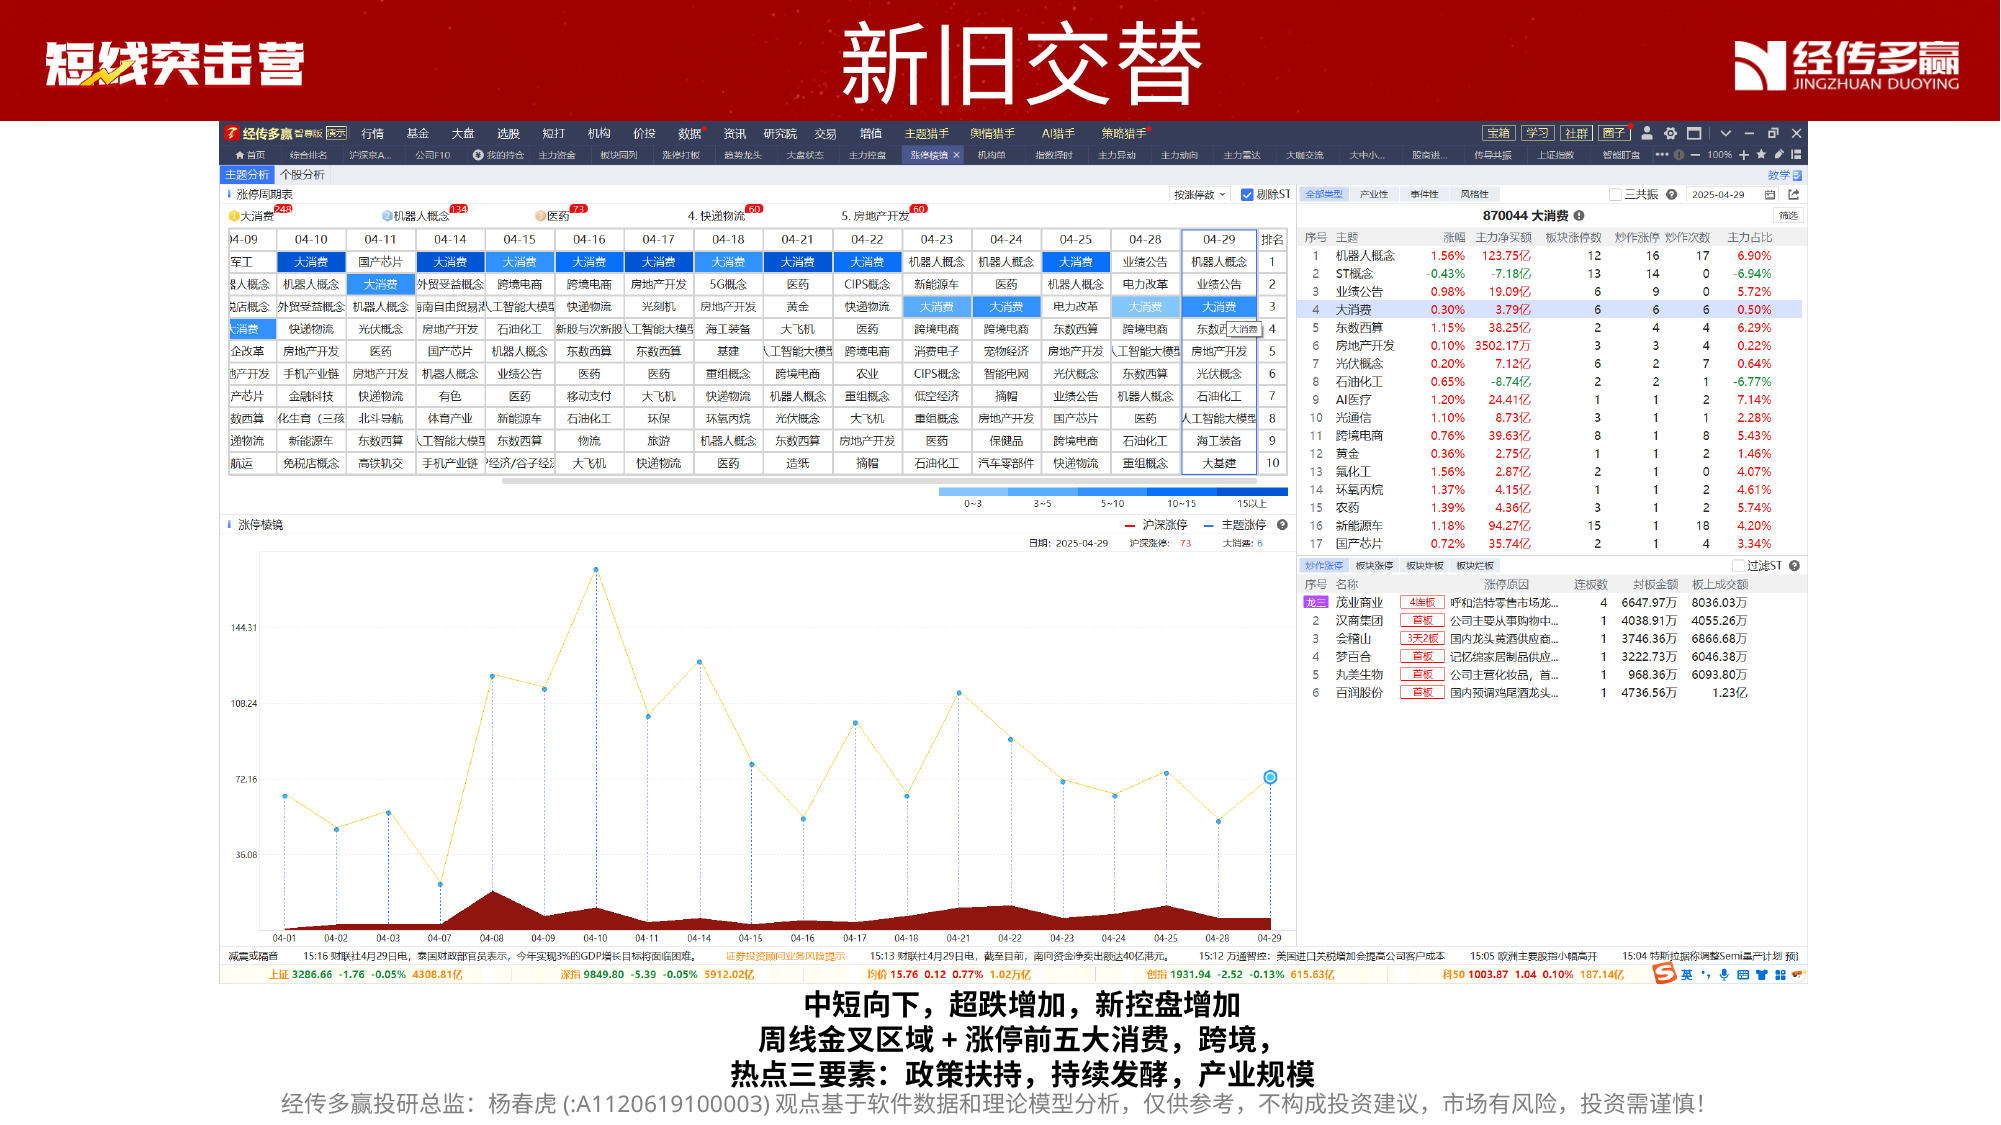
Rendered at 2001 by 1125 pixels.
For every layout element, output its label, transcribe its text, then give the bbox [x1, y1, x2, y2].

text_box 新旧交替 [522, 0, 1523, 121]
text_box 中短向下，超跌增加，新控盘增加 周线金叉区域+涨停前五大消费，跨境， 热点三要素：政策扶持，持续发酵，产业规模 [211, 979, 1834, 1099]
picture [0, 0, 2000, 984]
